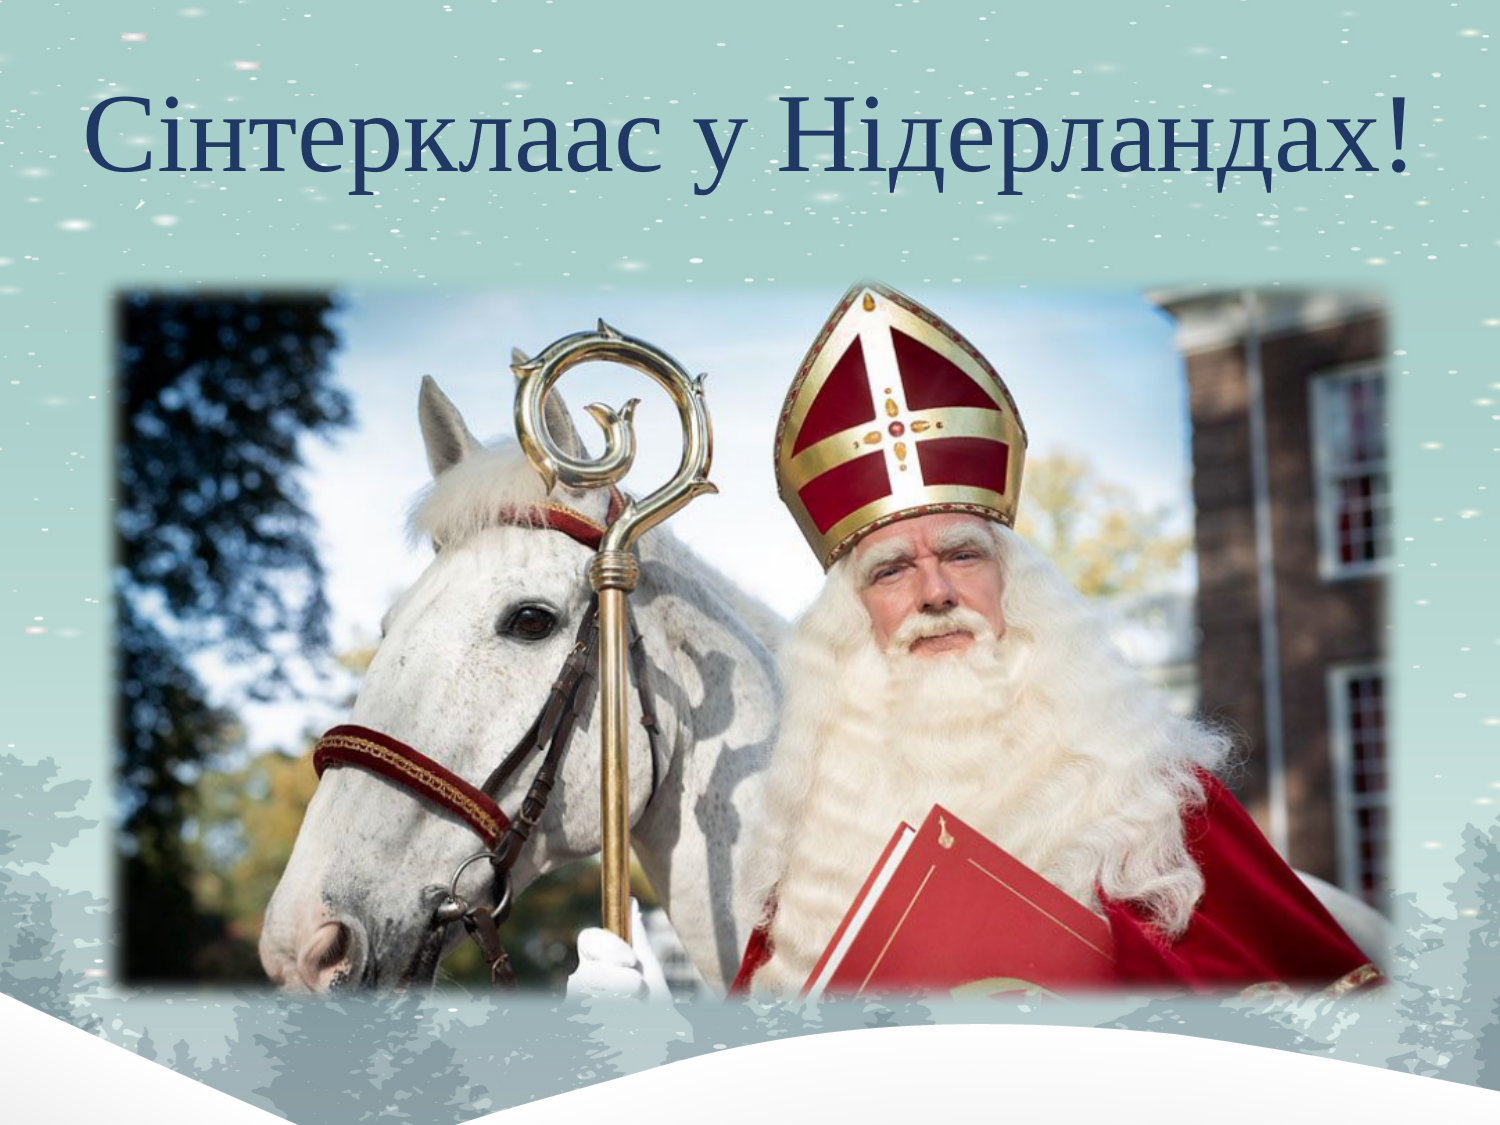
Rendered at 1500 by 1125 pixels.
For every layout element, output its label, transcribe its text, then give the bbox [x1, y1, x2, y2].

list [97, 273, 1405, 1008]
picture [0, 0, 1500, 1125]
title Сінтерклаас у Нідерландах! [41, 42, 1461, 228]
